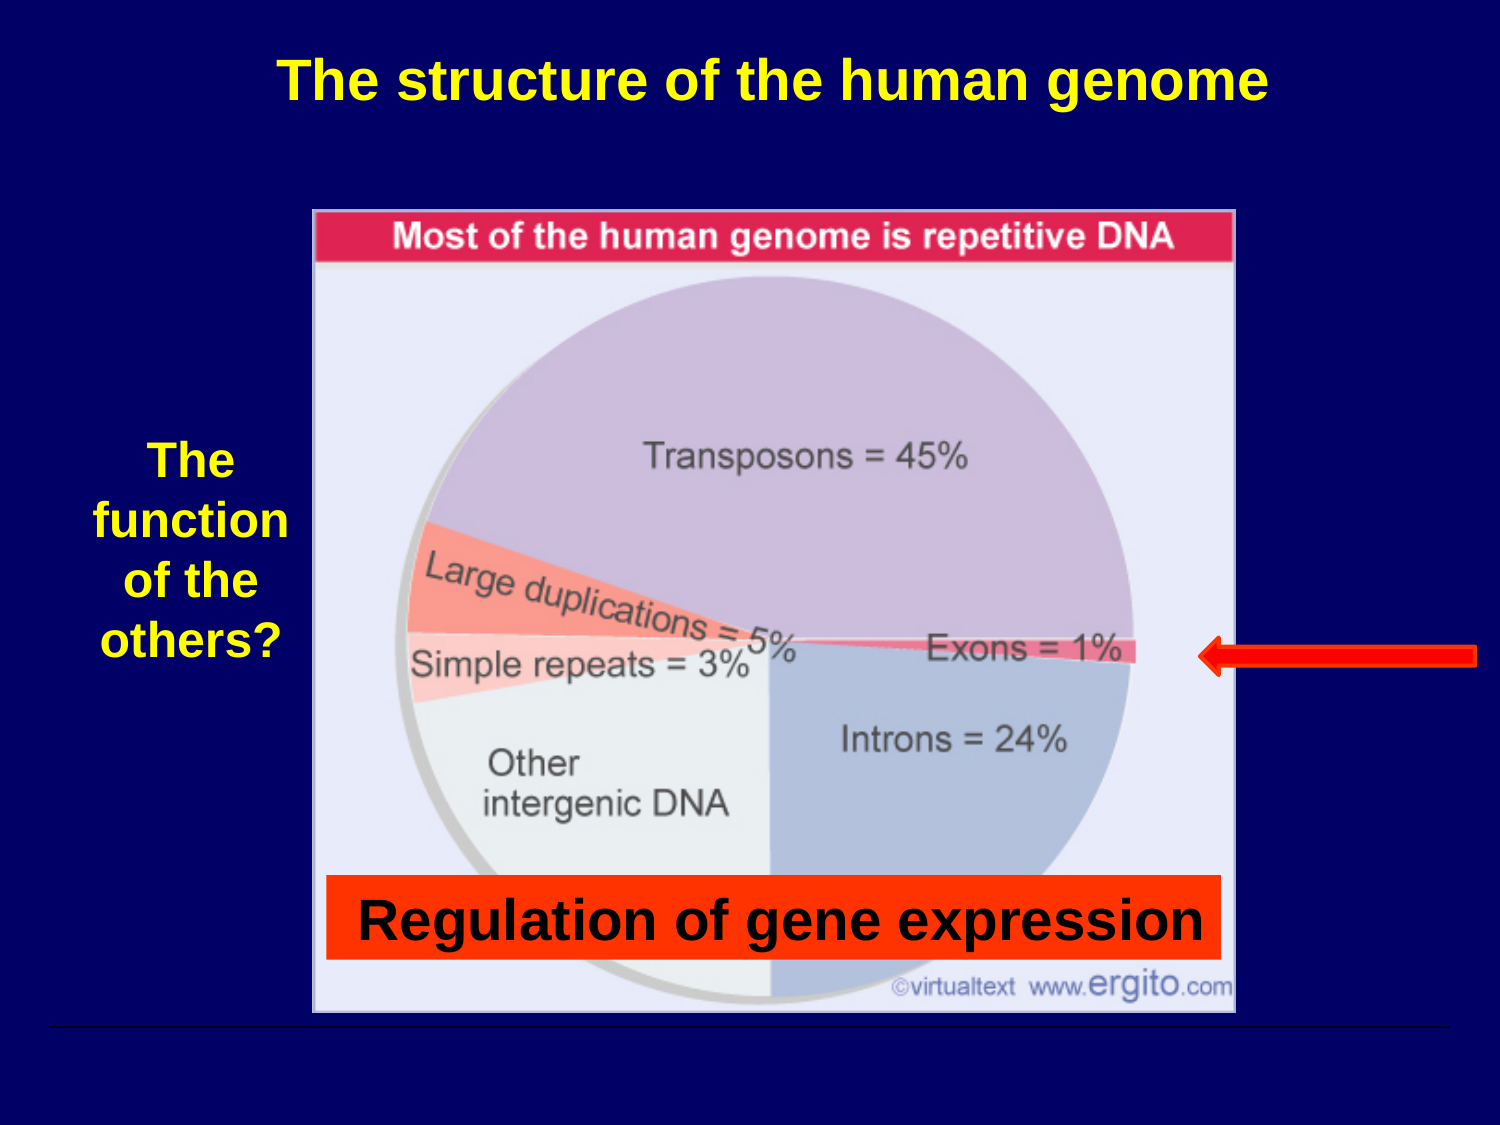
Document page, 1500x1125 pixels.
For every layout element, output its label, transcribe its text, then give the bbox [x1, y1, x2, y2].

picture [312, 209, 1236, 1013]
text_box The function of the others? [69, 420, 307, 676]
text_box The structure of the human genome [261, 34, 1286, 120]
text_box [1240, 644, 1478, 668]
